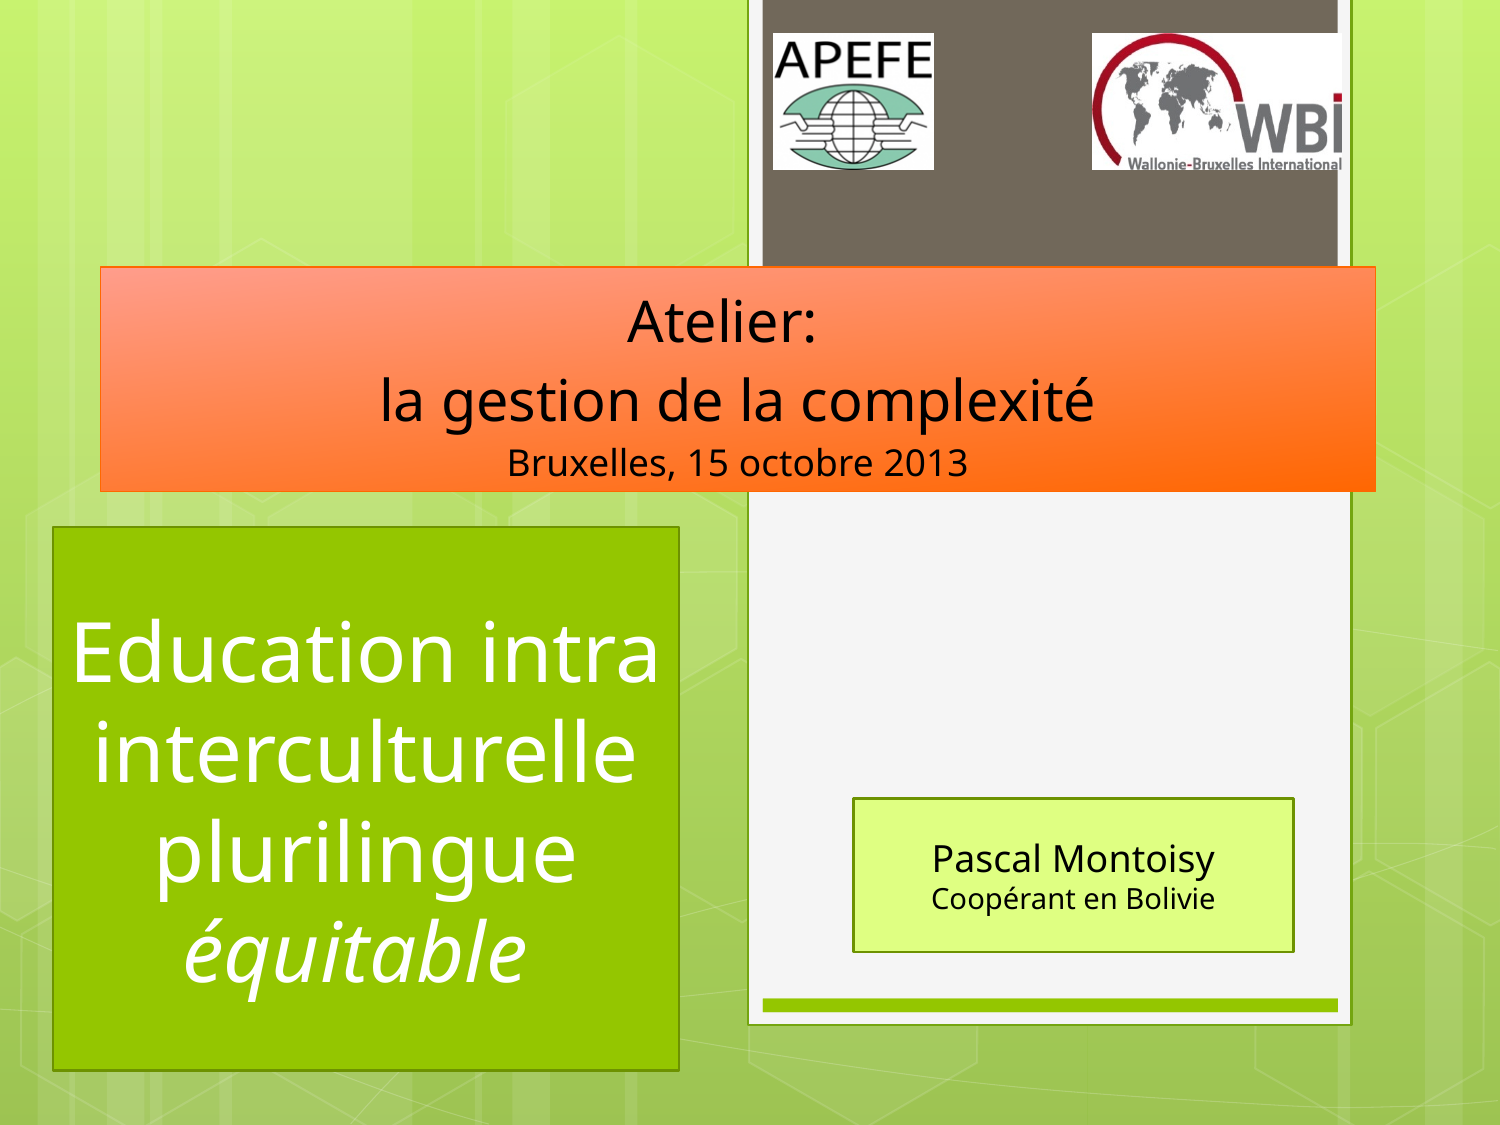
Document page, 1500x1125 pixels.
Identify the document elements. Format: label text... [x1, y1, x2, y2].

title Atelier: la gestion de la complexité Bruxelles, 15 octobre 2013 [100, 266, 1376, 492]
picture [773, 33, 934, 170]
text_box Education intra interculturelle plurilingue équitable [52, 526, 680, 1072]
text_box Pascal Montoisy Coopérant en Bolivie [852, 797, 1295, 953]
picture [1092, 33, 1342, 170]
